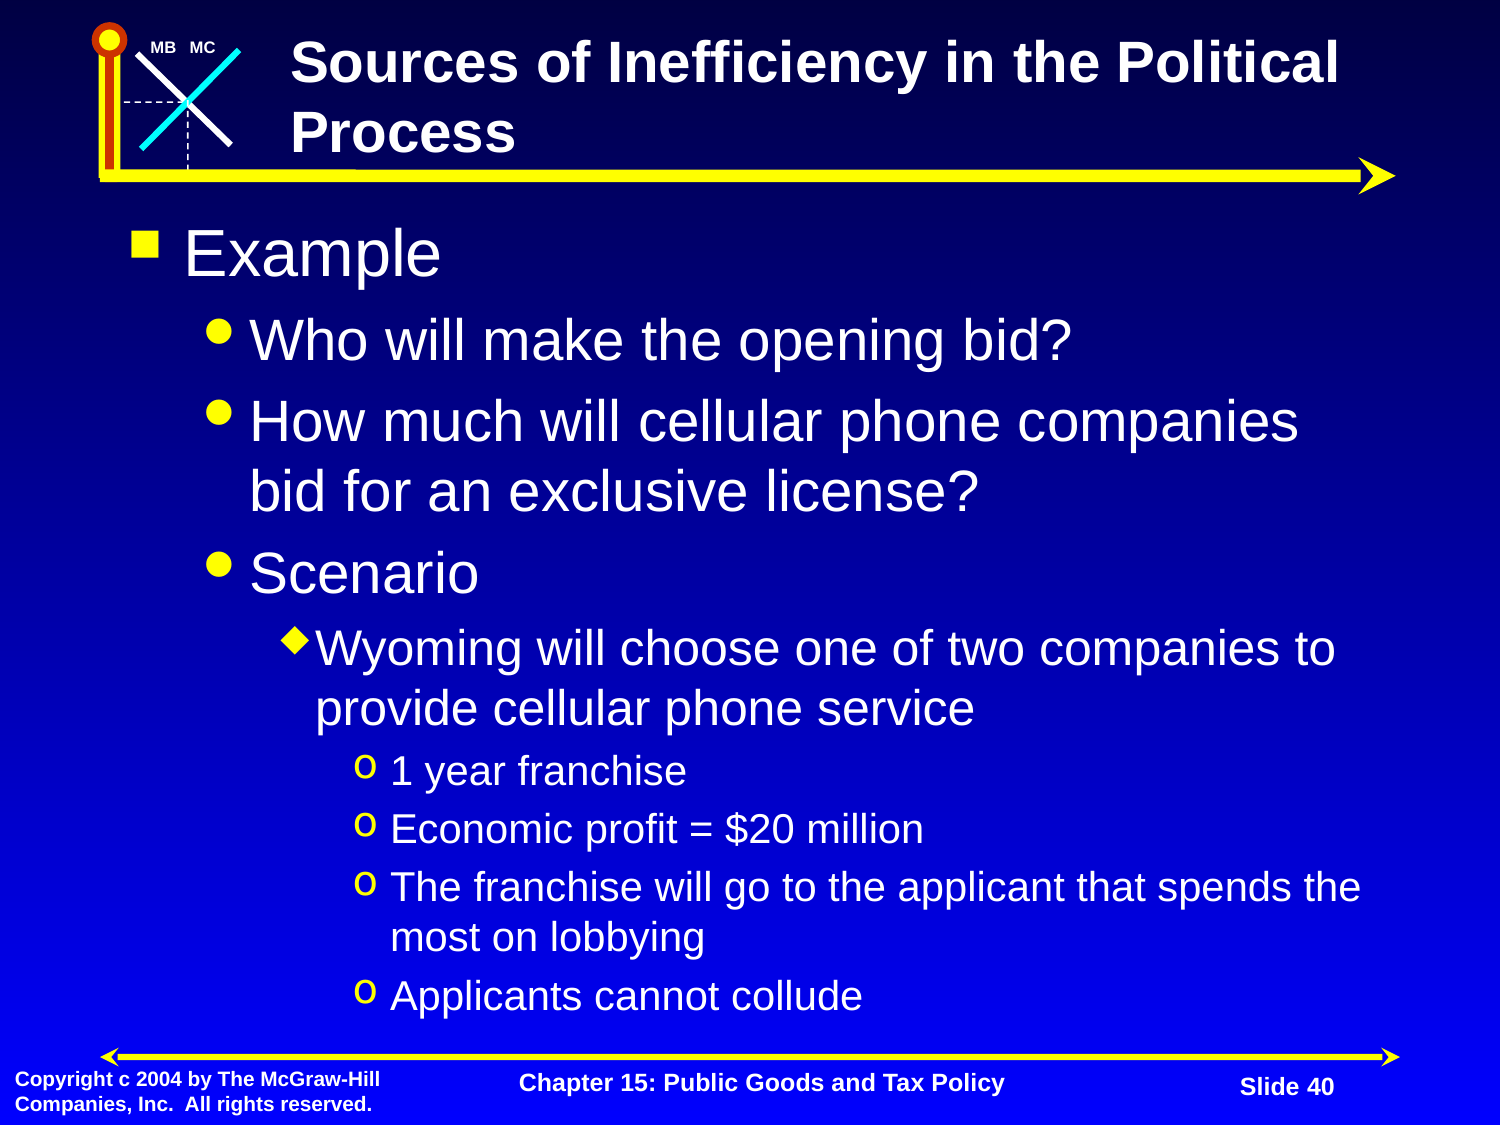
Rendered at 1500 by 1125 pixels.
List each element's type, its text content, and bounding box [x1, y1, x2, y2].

title Sources of Inefficiency in the Political Process [275, 37, 1388, 150]
footer Chapter 15: Public Goods and Tax Policy [462, 1058, 1063, 1100]
slide_number Slide 40 [1149, 1062, 1350, 1100]
list Example Who will make the opening bid? How much will cellular phone companies bid for an exclusive license? Scenario Wyoming will choose one of two companies to provide cellular phone service 1 year franchise Economic profit = $20 million The franchise will go to the applicant that spends the most on lobbying Applicants cannot collude [112, 202, 1388, 1036]
